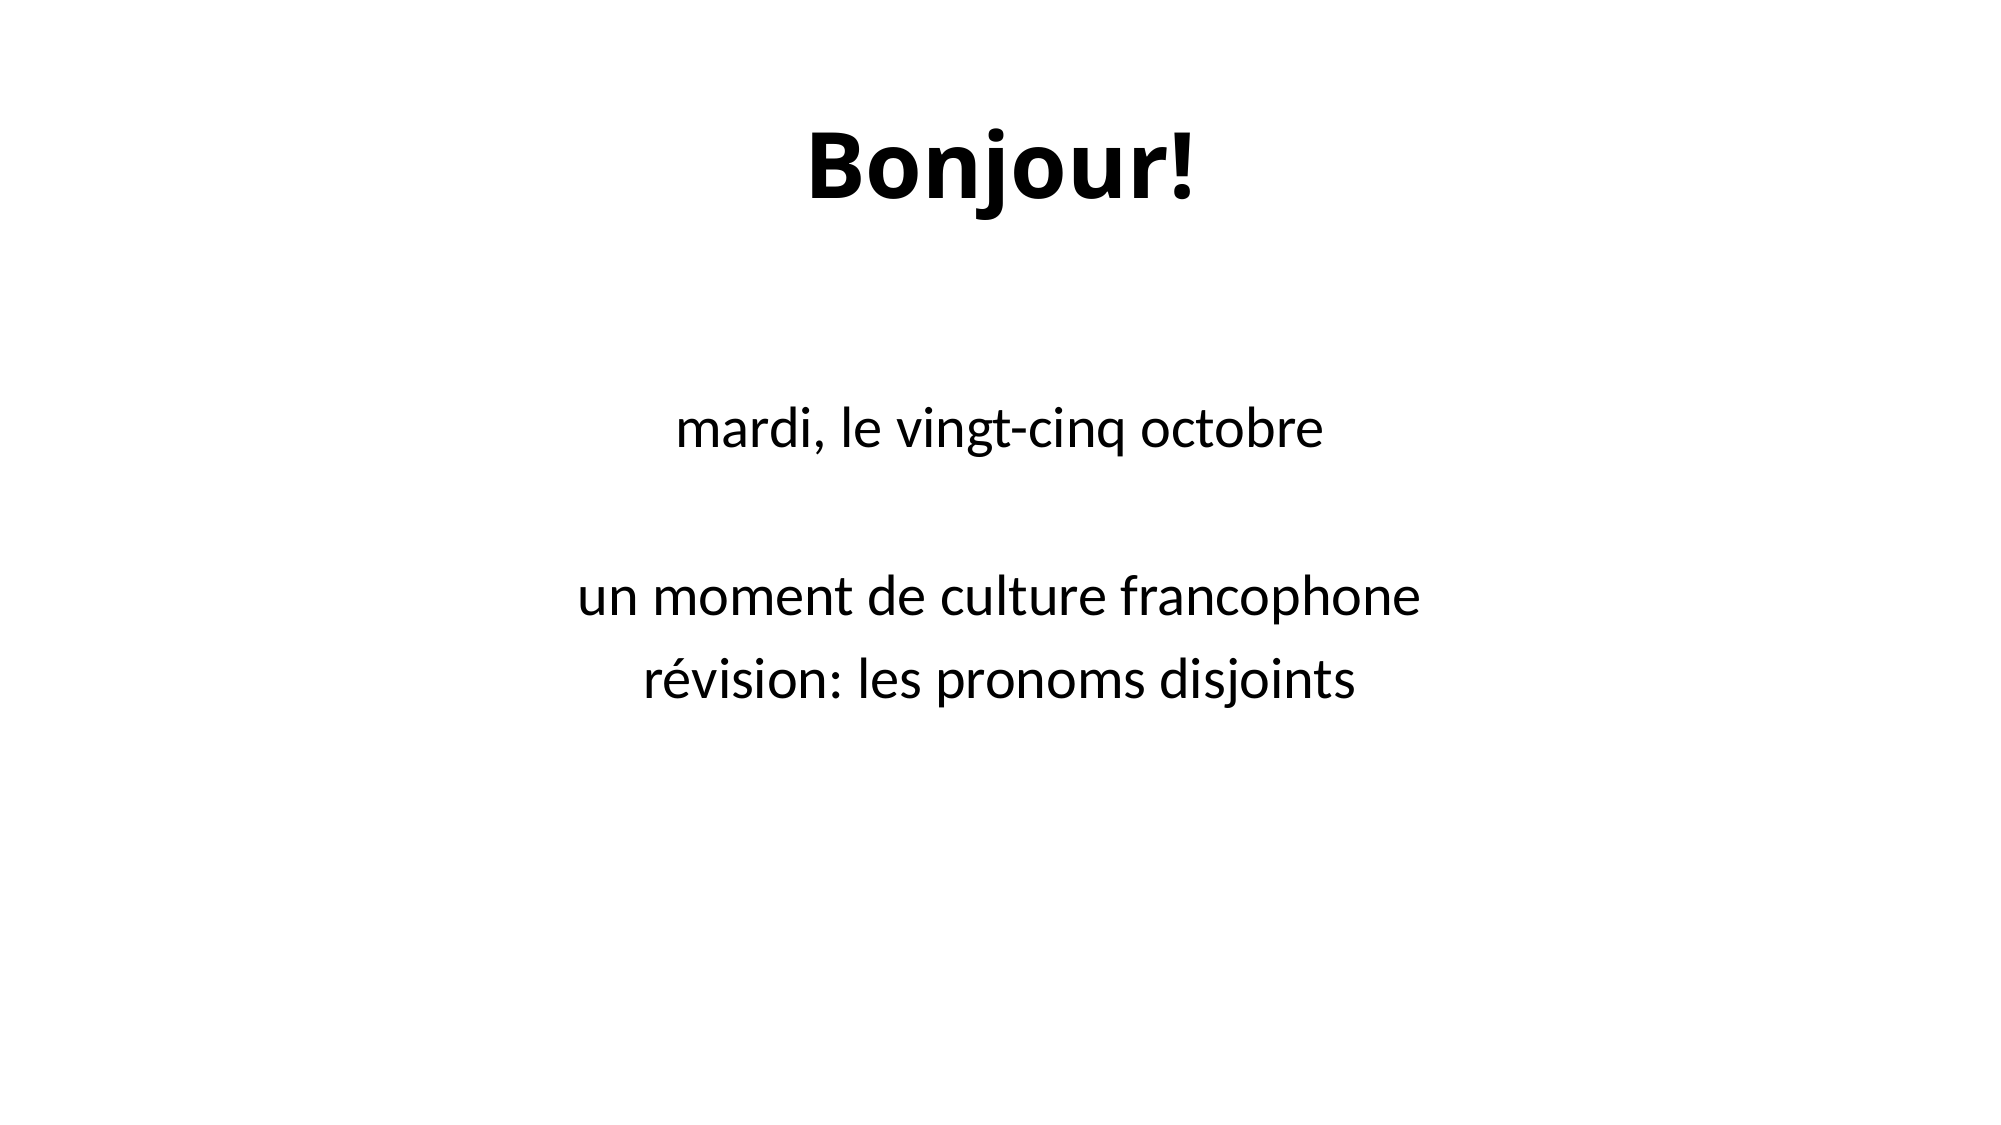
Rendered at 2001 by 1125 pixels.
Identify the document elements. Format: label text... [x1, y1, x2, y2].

title Bonjour! [137, 59, 1863, 278]
list mardi, le vingt-cinq octobre un moment de culture francophone révision: les pronoms disjoints [137, 299, 1863, 1014]
